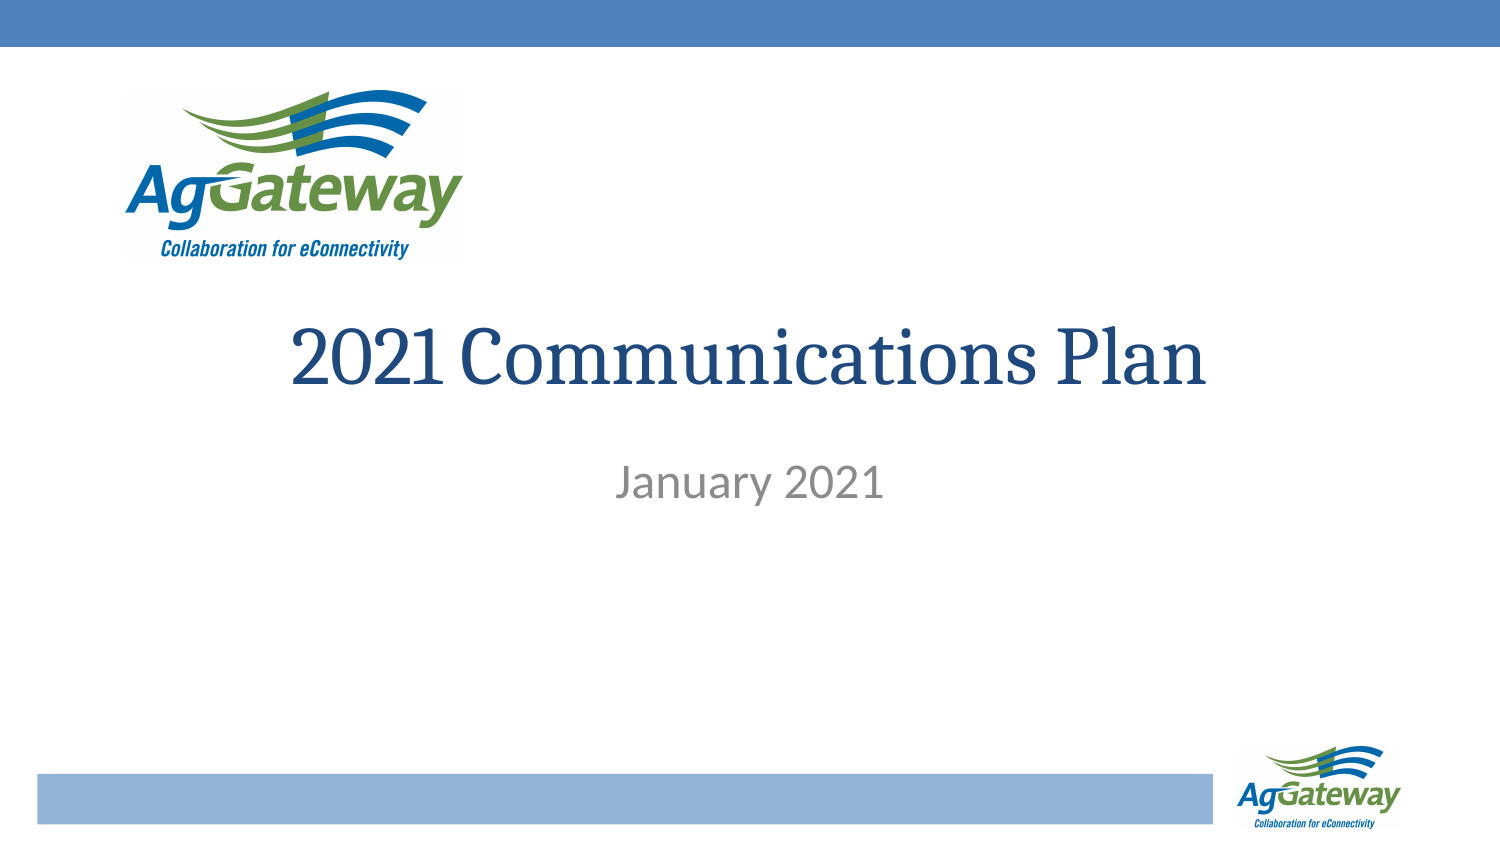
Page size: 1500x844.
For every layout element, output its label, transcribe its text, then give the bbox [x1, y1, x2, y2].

picture [1237, 746, 1401, 829]
subtitle January 2021 [225, 440, 1275, 657]
picture [125, 90, 463, 260]
title 2021 Communications Plan [112, 280, 1388, 422]
